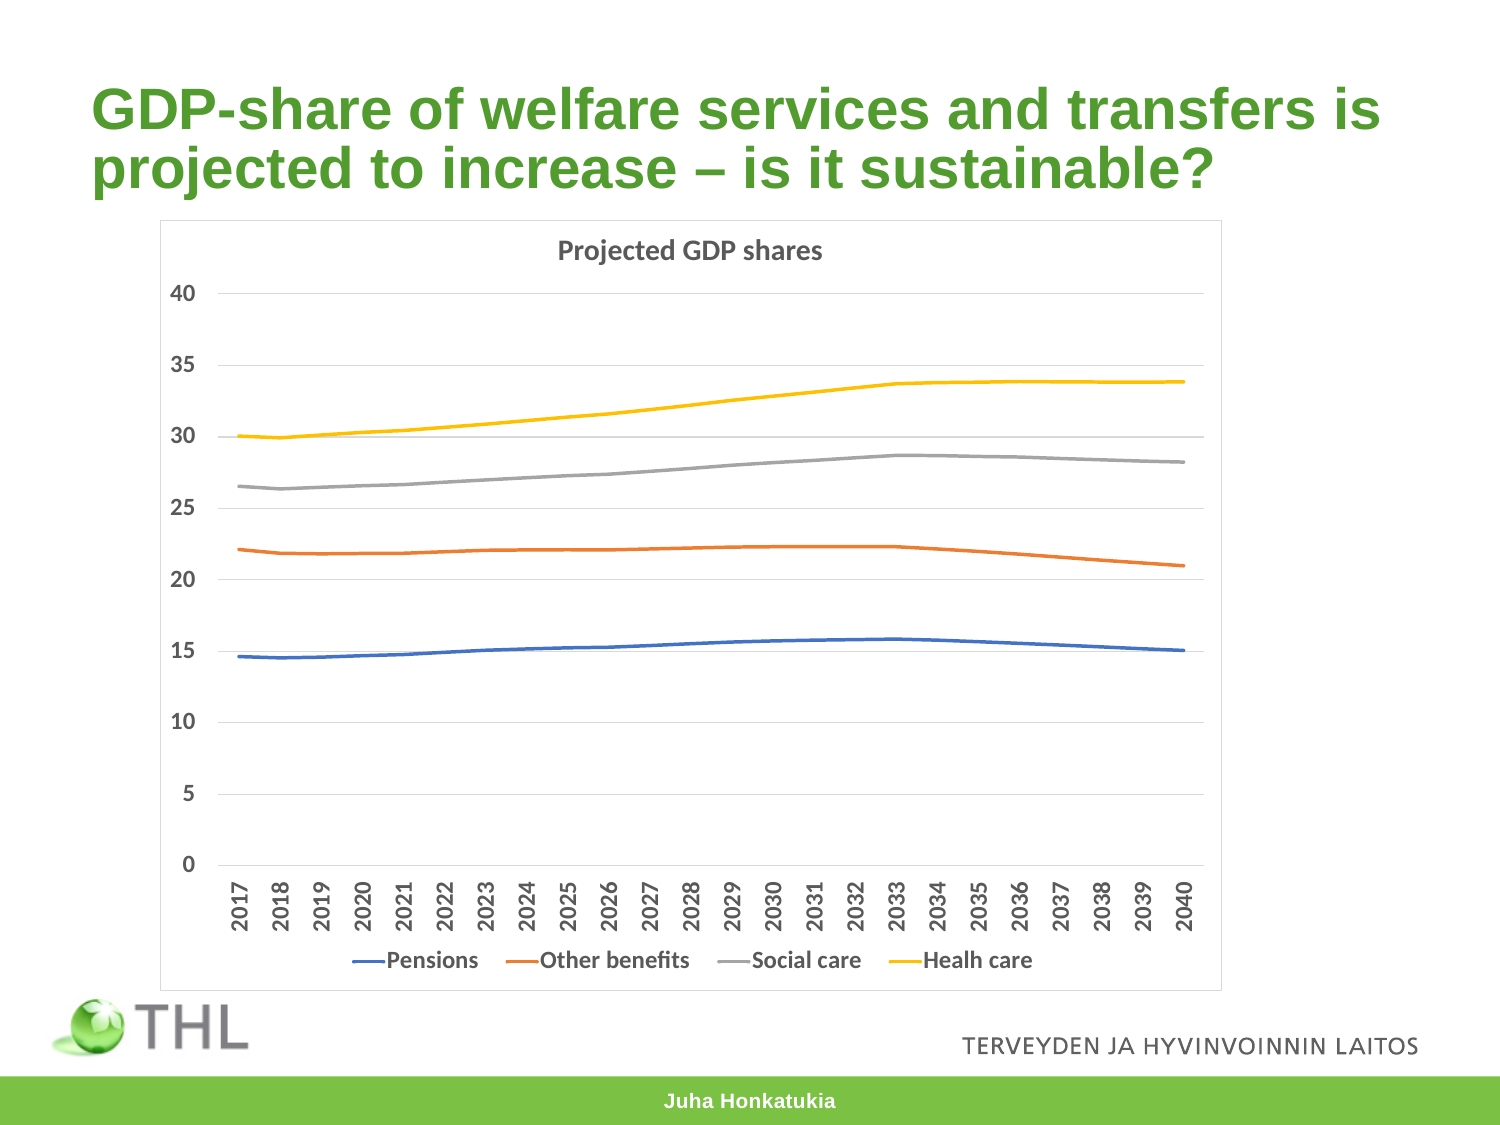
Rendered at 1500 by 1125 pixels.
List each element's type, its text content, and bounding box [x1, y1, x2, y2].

footer Juha Honkatukia [253, 1082, 1247, 1118]
title GDP-share of welfare services and transfers is projected to increase – is it sustainable? [76, 42, 1424, 209]
picture [24, 219, 1223, 1067]
